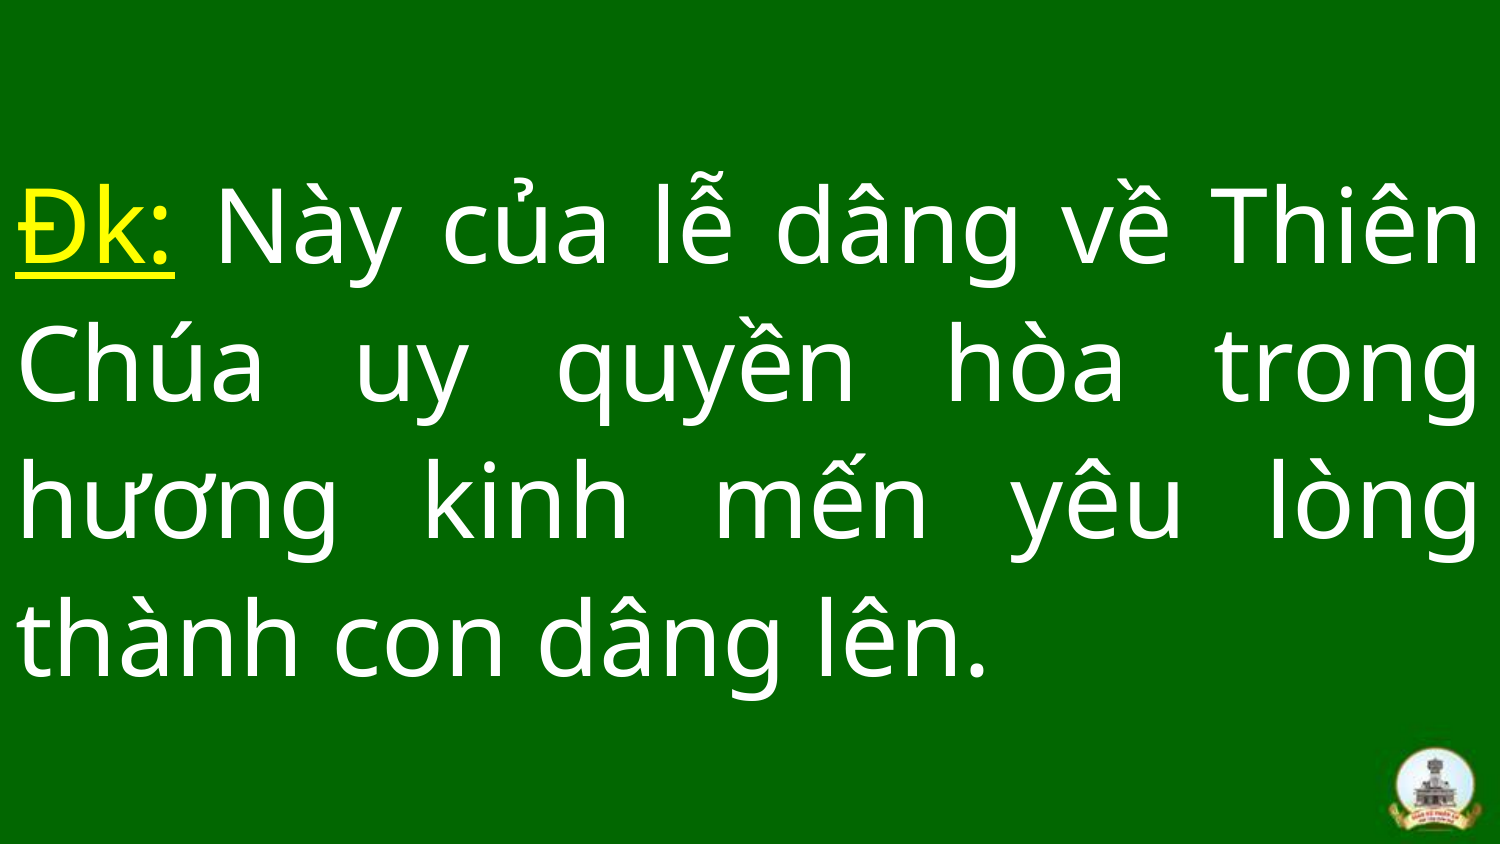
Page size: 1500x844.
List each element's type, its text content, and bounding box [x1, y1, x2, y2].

text_box Đk: Này của lễ dâng về Thiên Chúa uy quyền hòa trong hương kinh mến yêu lòng thành con dâng lên. [0, 0, 1500, 844]
